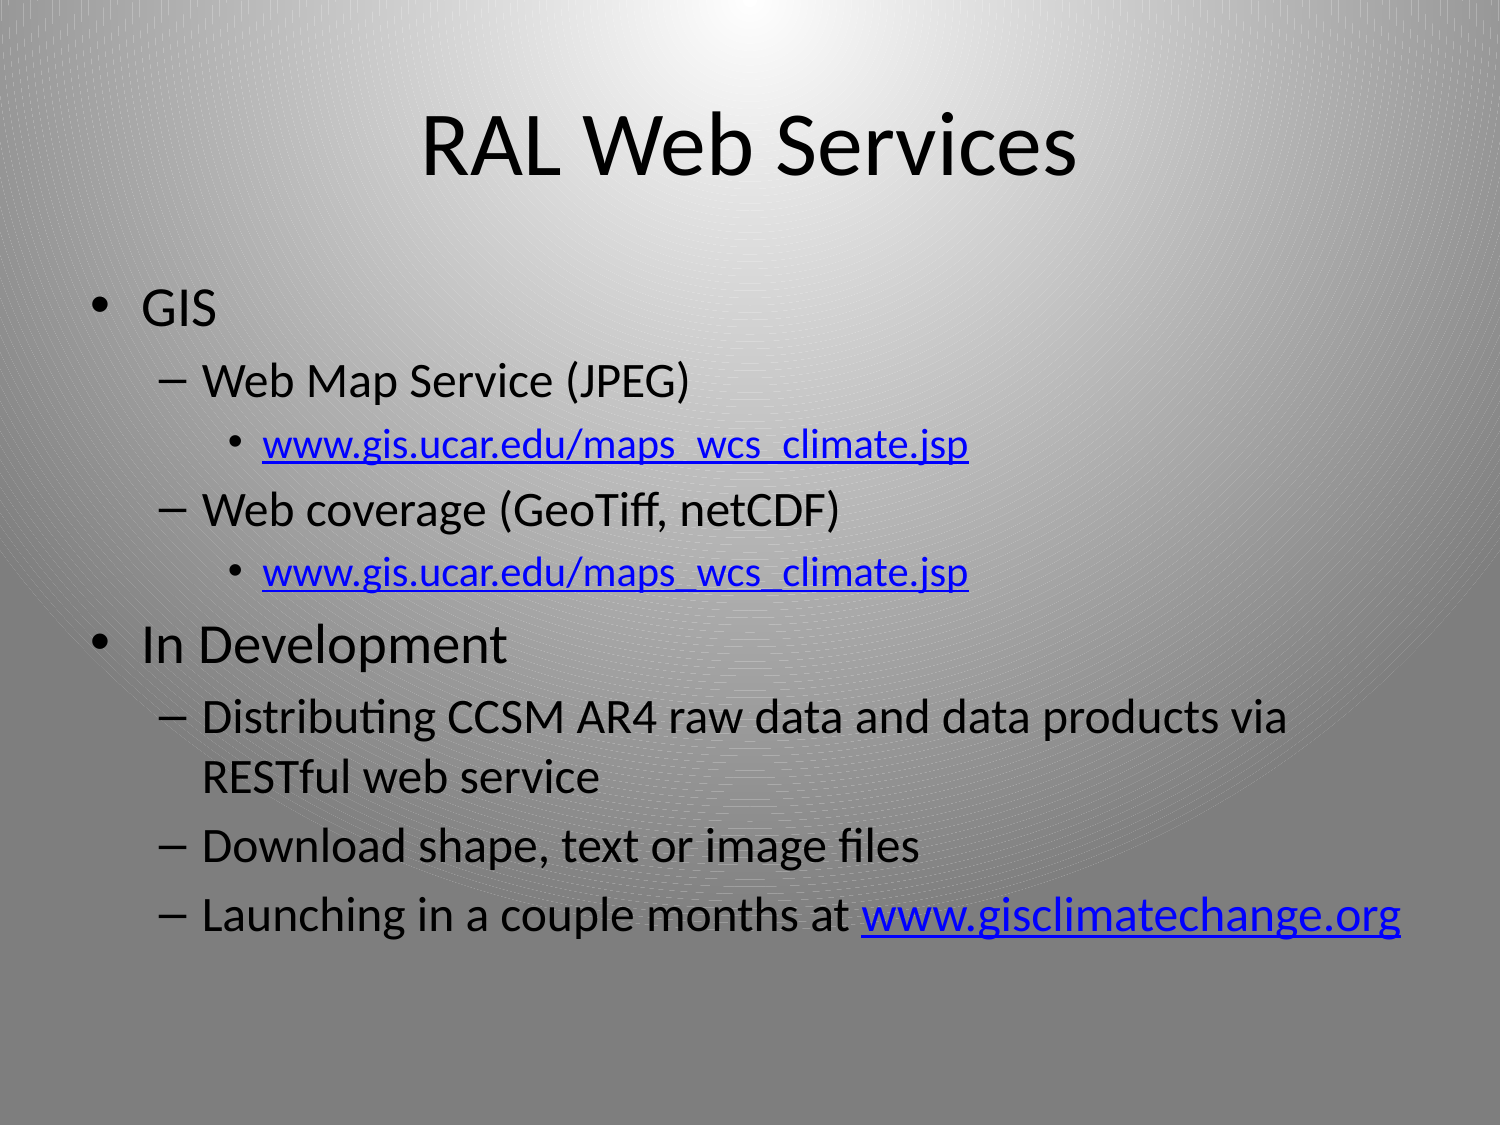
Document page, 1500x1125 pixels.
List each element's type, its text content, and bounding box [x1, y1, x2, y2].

title RAL Web Services [75, 45, 1425, 233]
list GIS Web Map Service (JPEG) www.gis.ucar.edu/maps_wcs_climate.jsp Web coverage (GeoTiff, netCDF) www.gis.ucar.edu/maps_wcs_climate.jsp In Development Distributing CCSM AR4 raw data and data products via RESTful web service Download shape, text or image files Launching in a couple months at www.gisclimatechange.org [75, 262, 1425, 1005]
